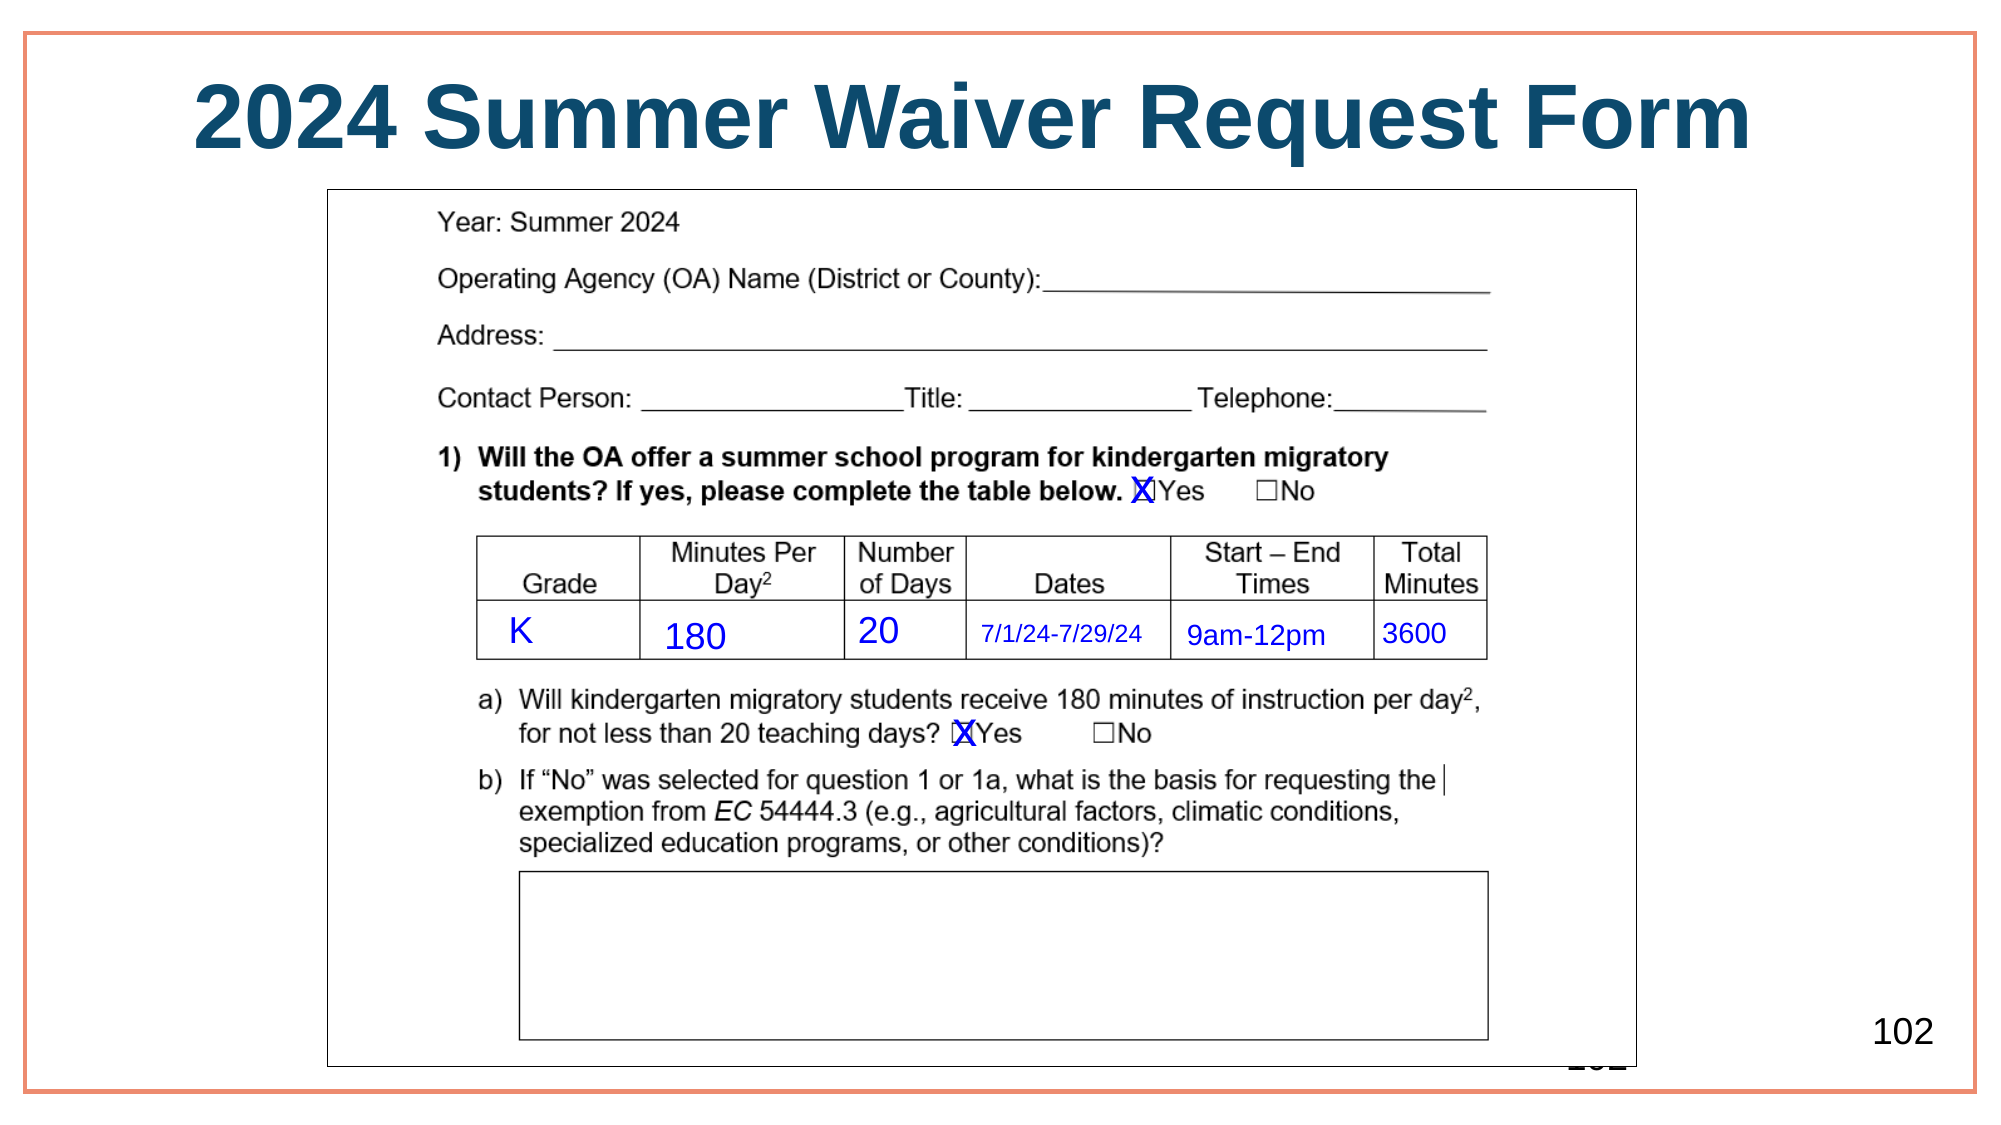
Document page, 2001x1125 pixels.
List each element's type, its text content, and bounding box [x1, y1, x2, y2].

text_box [493, 446, 1476, 669]
slide_number 102 [1551, 1025, 1918, 1100]
picture [327, 189, 1637, 1067]
text_box 102 [1857, 999, 2000, 1075]
title 2024 Summer Waiver Request Form [0, 24, 1949, 213]
